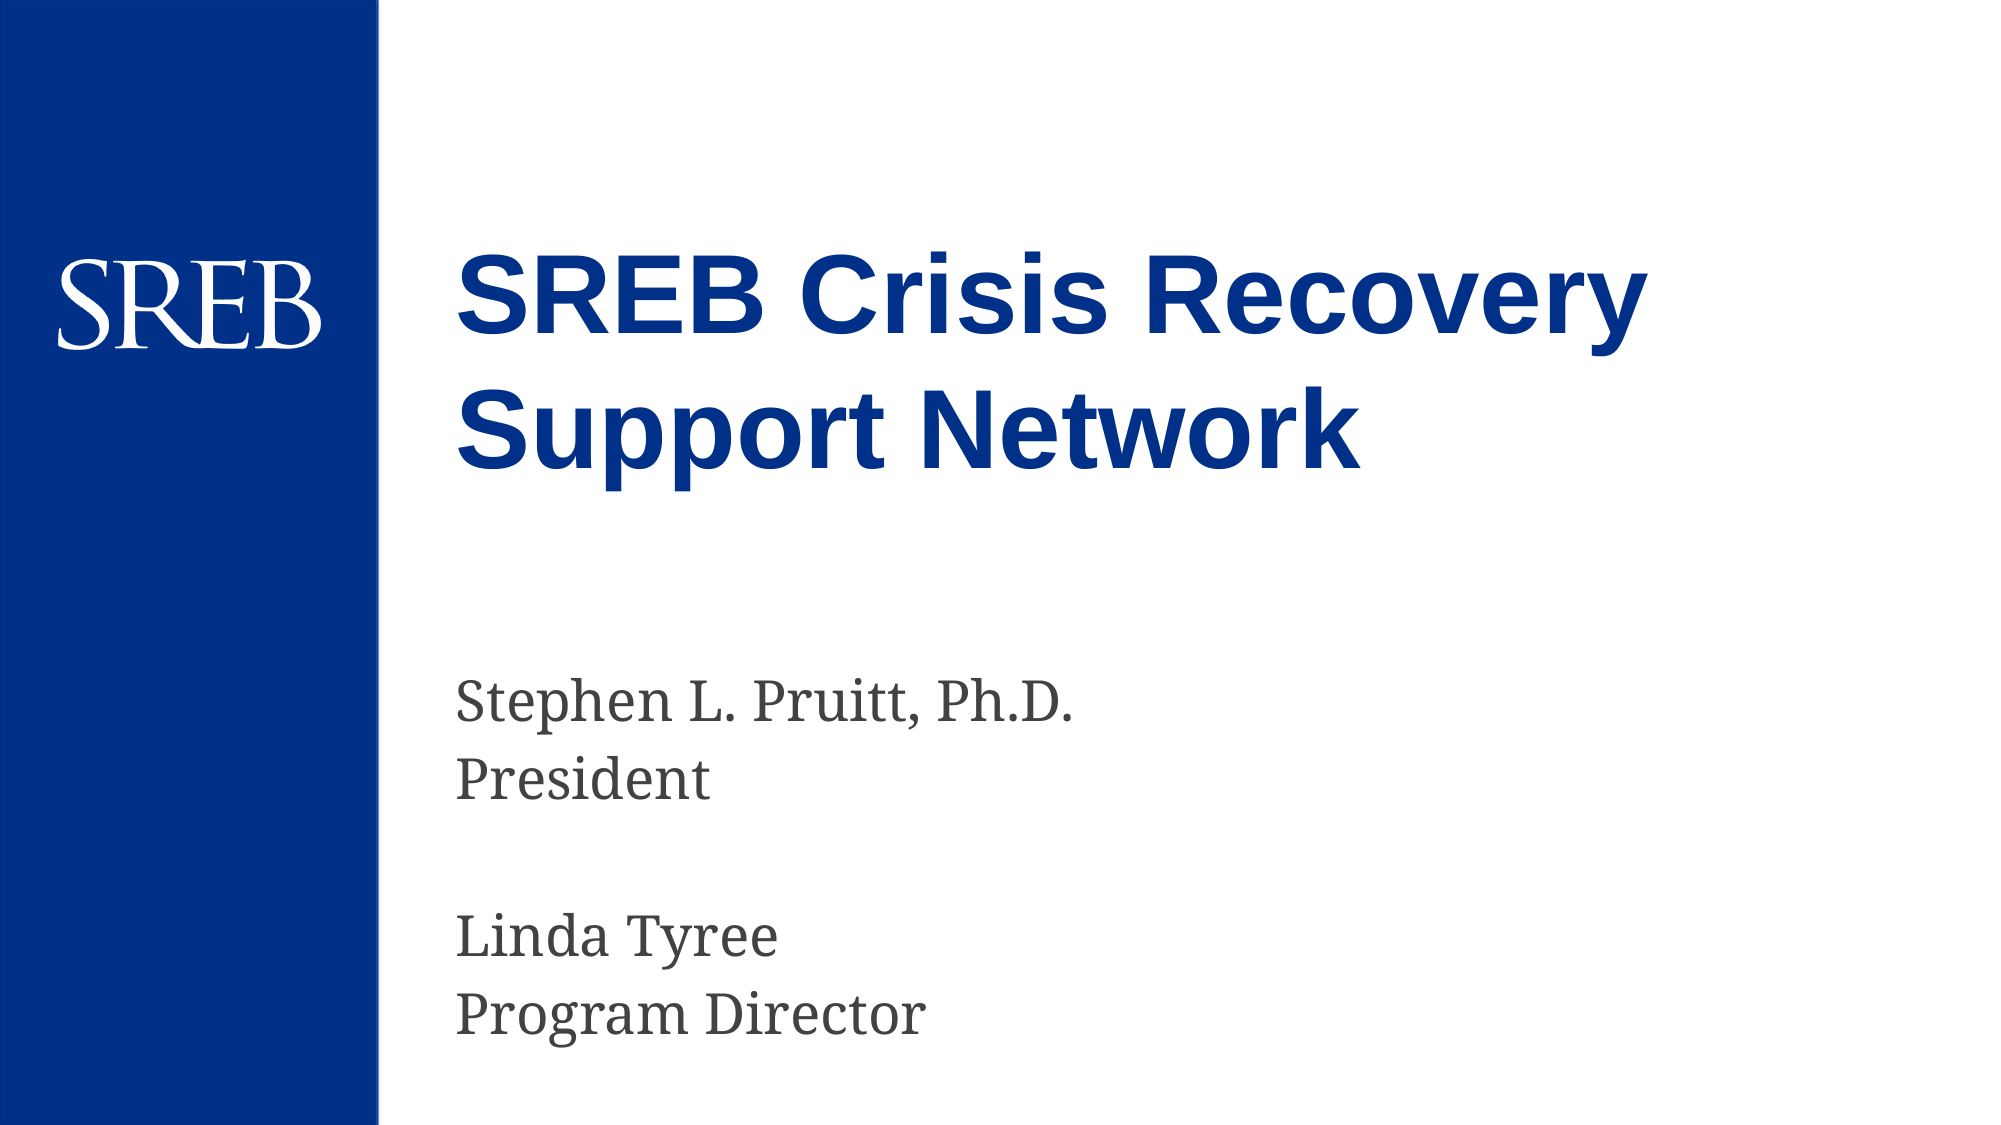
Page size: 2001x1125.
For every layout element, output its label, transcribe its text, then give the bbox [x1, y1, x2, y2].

title SREB Crisis Recovery Support Network [440, 125, 1922, 588]
subtitle Stephen L. Pruitt, Ph.D. President Linda Tyree Program Director [440, 501, 1467, 1058]
picture [58, 259, 321, 350]
picture [376, 0, 2001, 1125]
